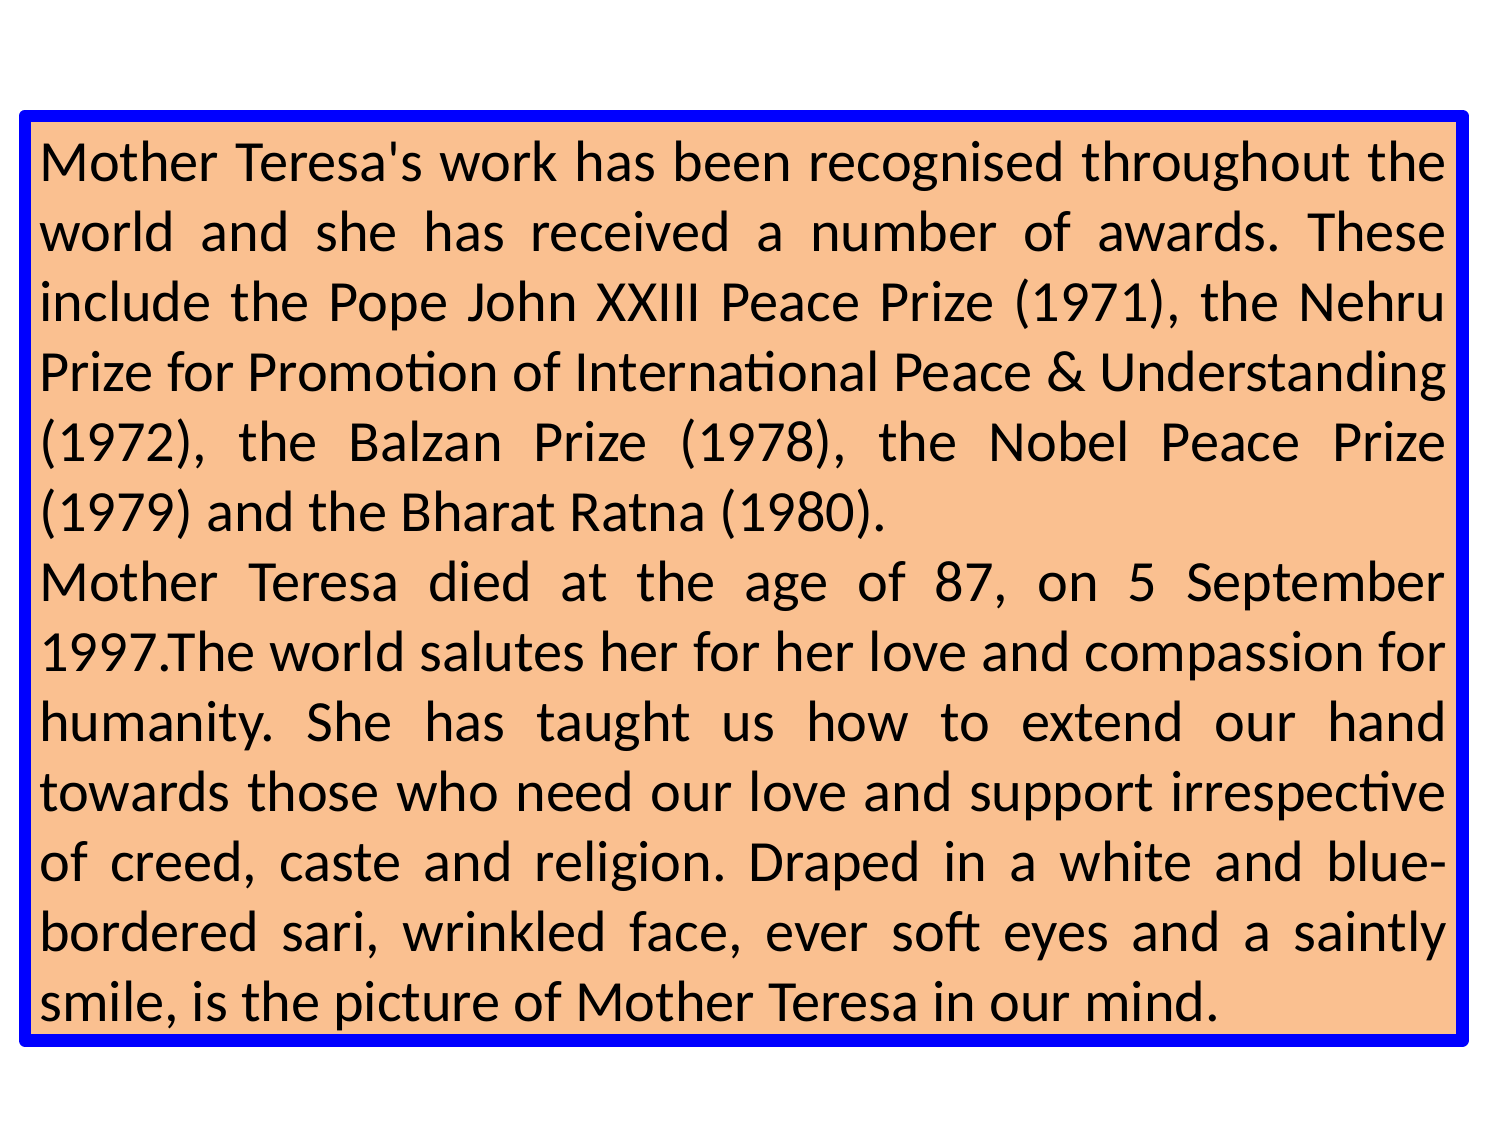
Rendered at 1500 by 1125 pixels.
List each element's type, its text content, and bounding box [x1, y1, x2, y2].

text_box Mother Teresa's work has been recognised throughout the world and she has received a number of awards. These include the Pope John XXIII Peace Prize (1971), the Nehru Prize for Promotion of International Peace & Understanding (1972), the Balzan Prize (1978), the Nobel Peace Prize (1979) and the Bharat Ratna (1980). Mother Teresa died at the age of 87, on 5 September 1997.The world salutes her for her love and compassion for humanity. She has taught us how to extend our hand towards those who need our love and support irrespective of creed, caste and religion. Draped in a white and blue-bordered sari, wrinkled face, ever soft eyes and a saintly smile, is the picture of Mother Teresa in our mind. [24, 115, 1463, 1041]
